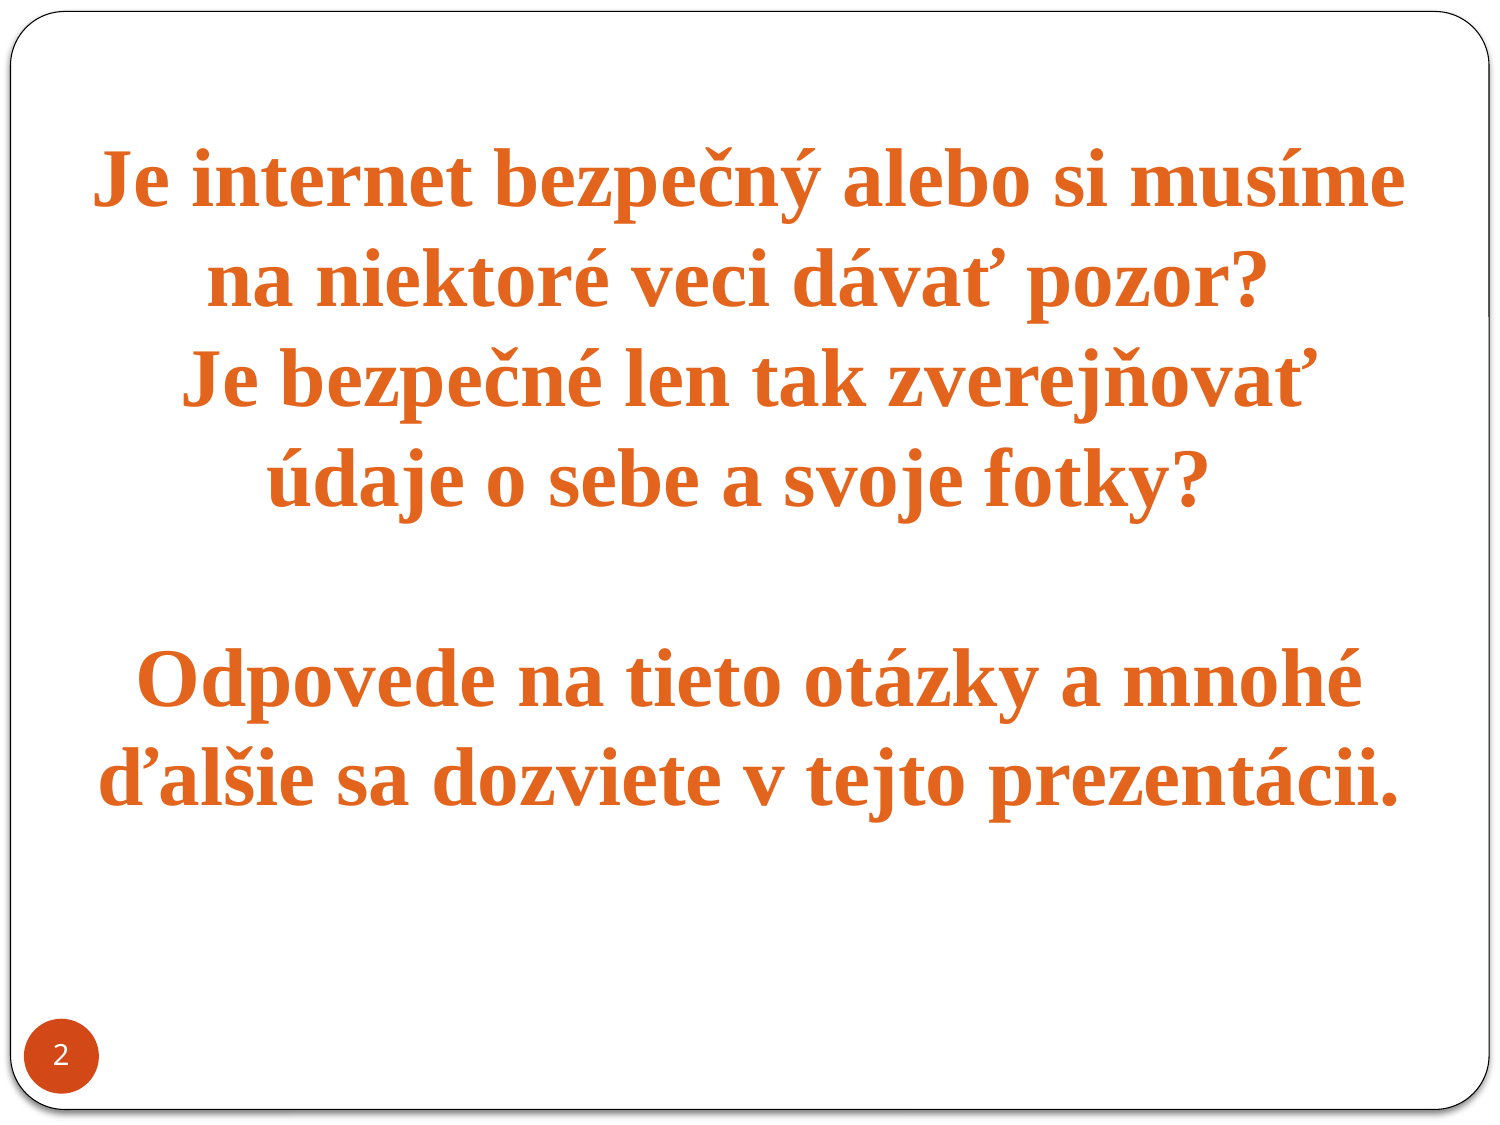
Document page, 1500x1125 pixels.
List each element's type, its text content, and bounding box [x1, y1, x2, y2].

title Je internet bezpečný alebo si musíme na niektoré veci dávať pozor? Je bezpečné len tak zverejňovať údaje o sebe a svoje fotky? Odpovede na tieto otázky a mnohé ďalšie sa dozviete v tejto prezentácii. [75, 62, 1425, 1038]
slide_number 2 [23, 1018, 99, 1094]
